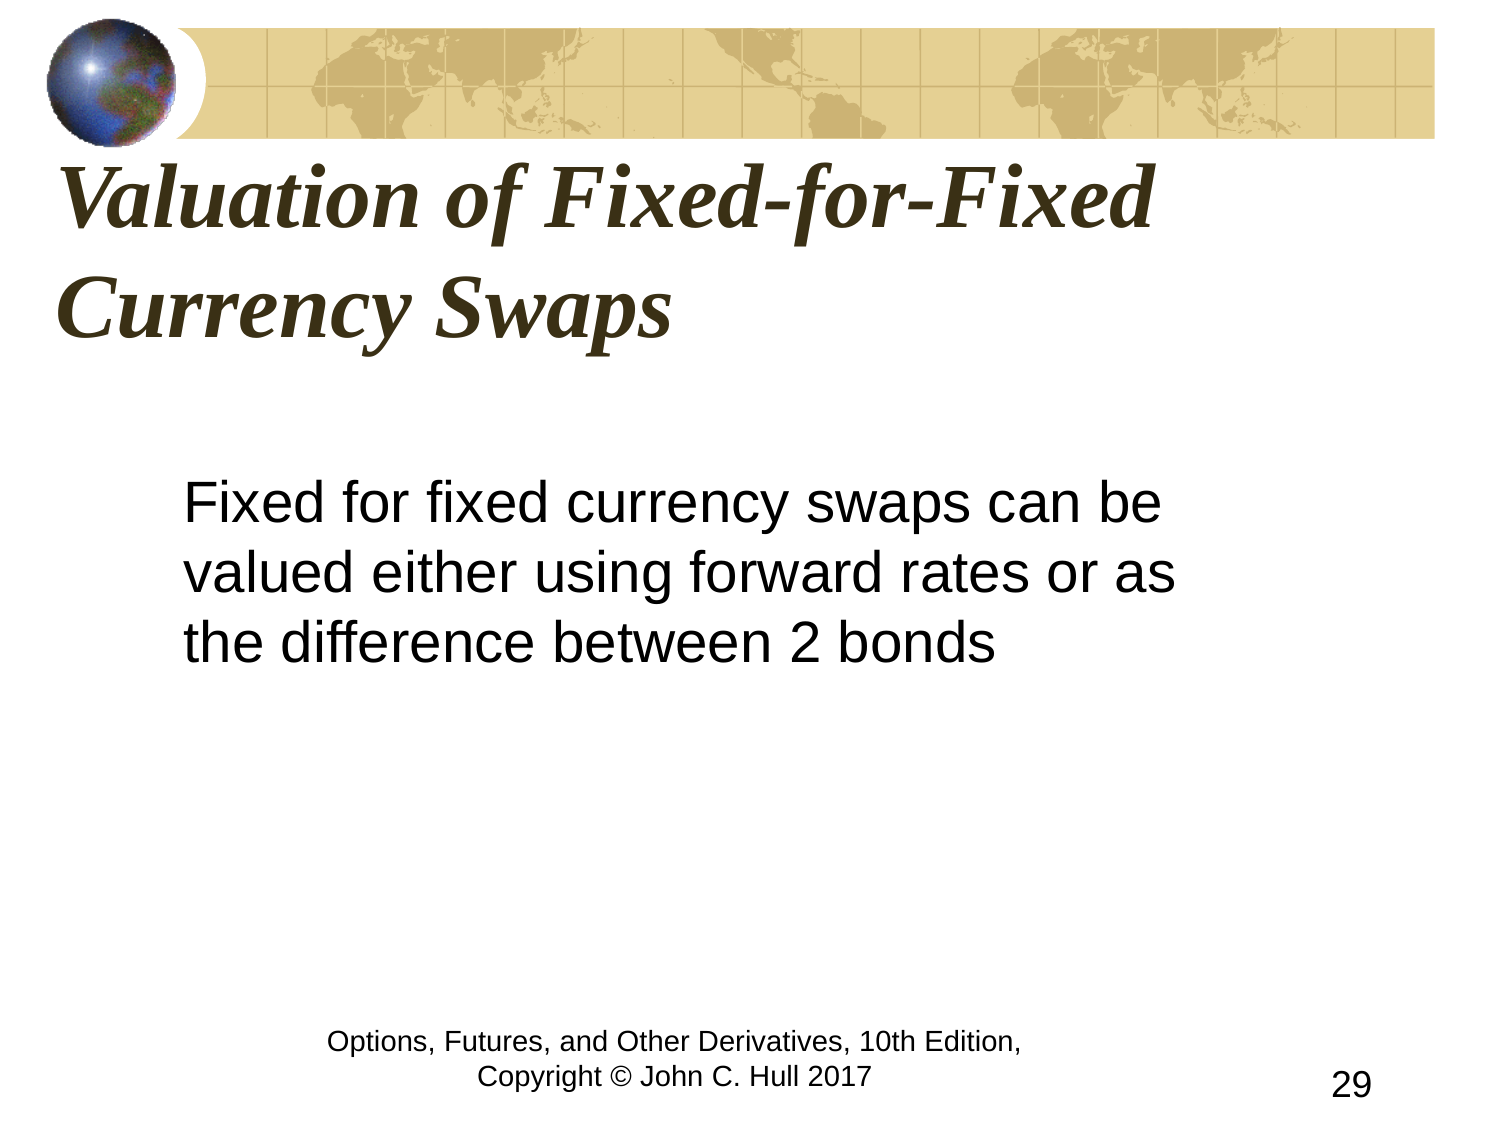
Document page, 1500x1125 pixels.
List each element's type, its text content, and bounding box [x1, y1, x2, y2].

footer Options, Futures, and Other Derivatives, 10th Edition, Copyright © John C. Hull 2017 [262, 1024, 1088, 1101]
title Valuation of Fixed-for-Fixed Currency Swaps [40, 152, 1316, 341]
slide_number 29 [1074, 1037, 1388, 1113]
picture [42, 14, 190, 151]
list Fixed for fixed currency swaps can be valued either using forward rates or as the difference between 2 bonds [112, 456, 1276, 1125]
